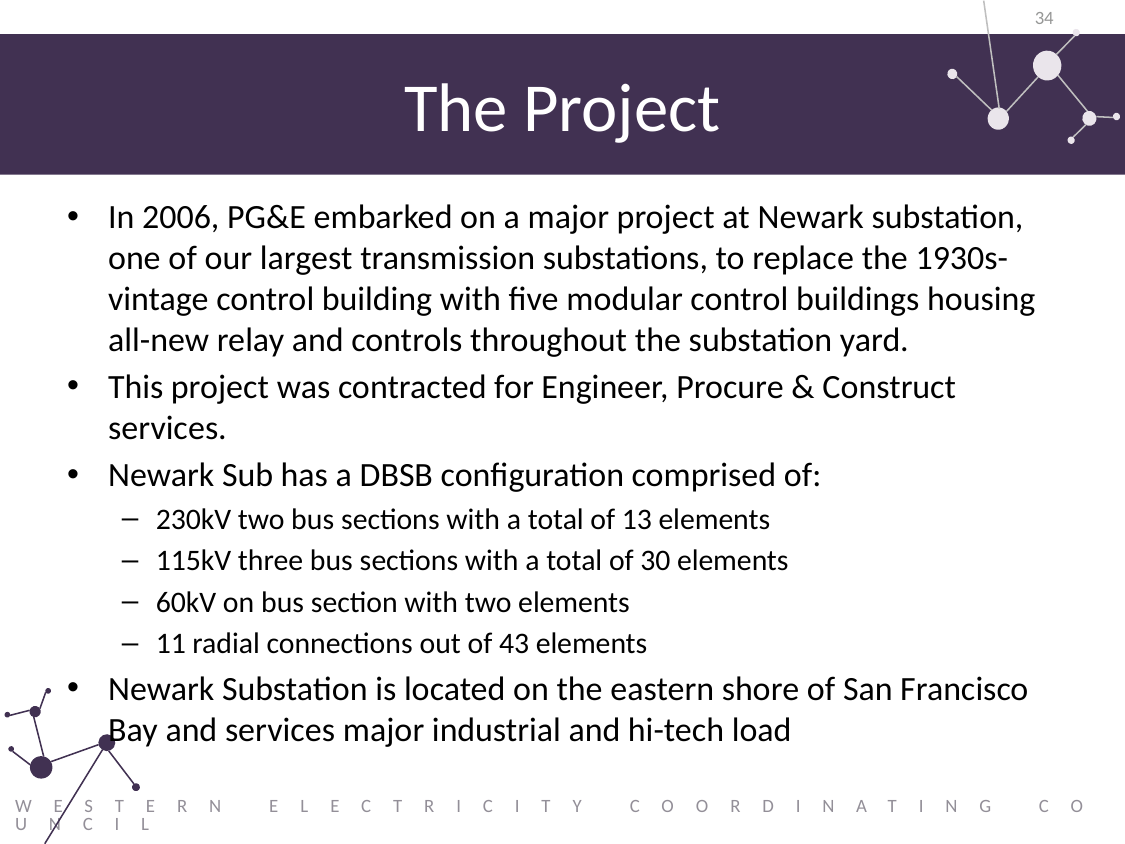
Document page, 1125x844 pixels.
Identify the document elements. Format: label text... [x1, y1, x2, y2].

slide_number 34 [965, 0, 1069, 40]
list In 2006, PG&E embarked on a major project at Newark substation, one of our largest transmission substations, to replace the 1930s-vintage control building with five modular control buildings housing all-new relay and controls throughout the substation yard. This project was contracted for Engineer, Procure & Construct services. Newark Sub has a DBSB configuration comprised of: 230kV two bus sections with a total of 13 elements 115kV three bus sections with a total of 30 elements 60kV on bus section with two elements 11 radial connections out of 43 elements Newark Substation is located on the eastern shore of San Francisco Bay and services major industrial and hi-tech load [52, 187, 1079, 769]
title The Project [0, 33, 1125, 175]
footer Western Electricity Coordinating Council [0, 782, 1125, 827]
